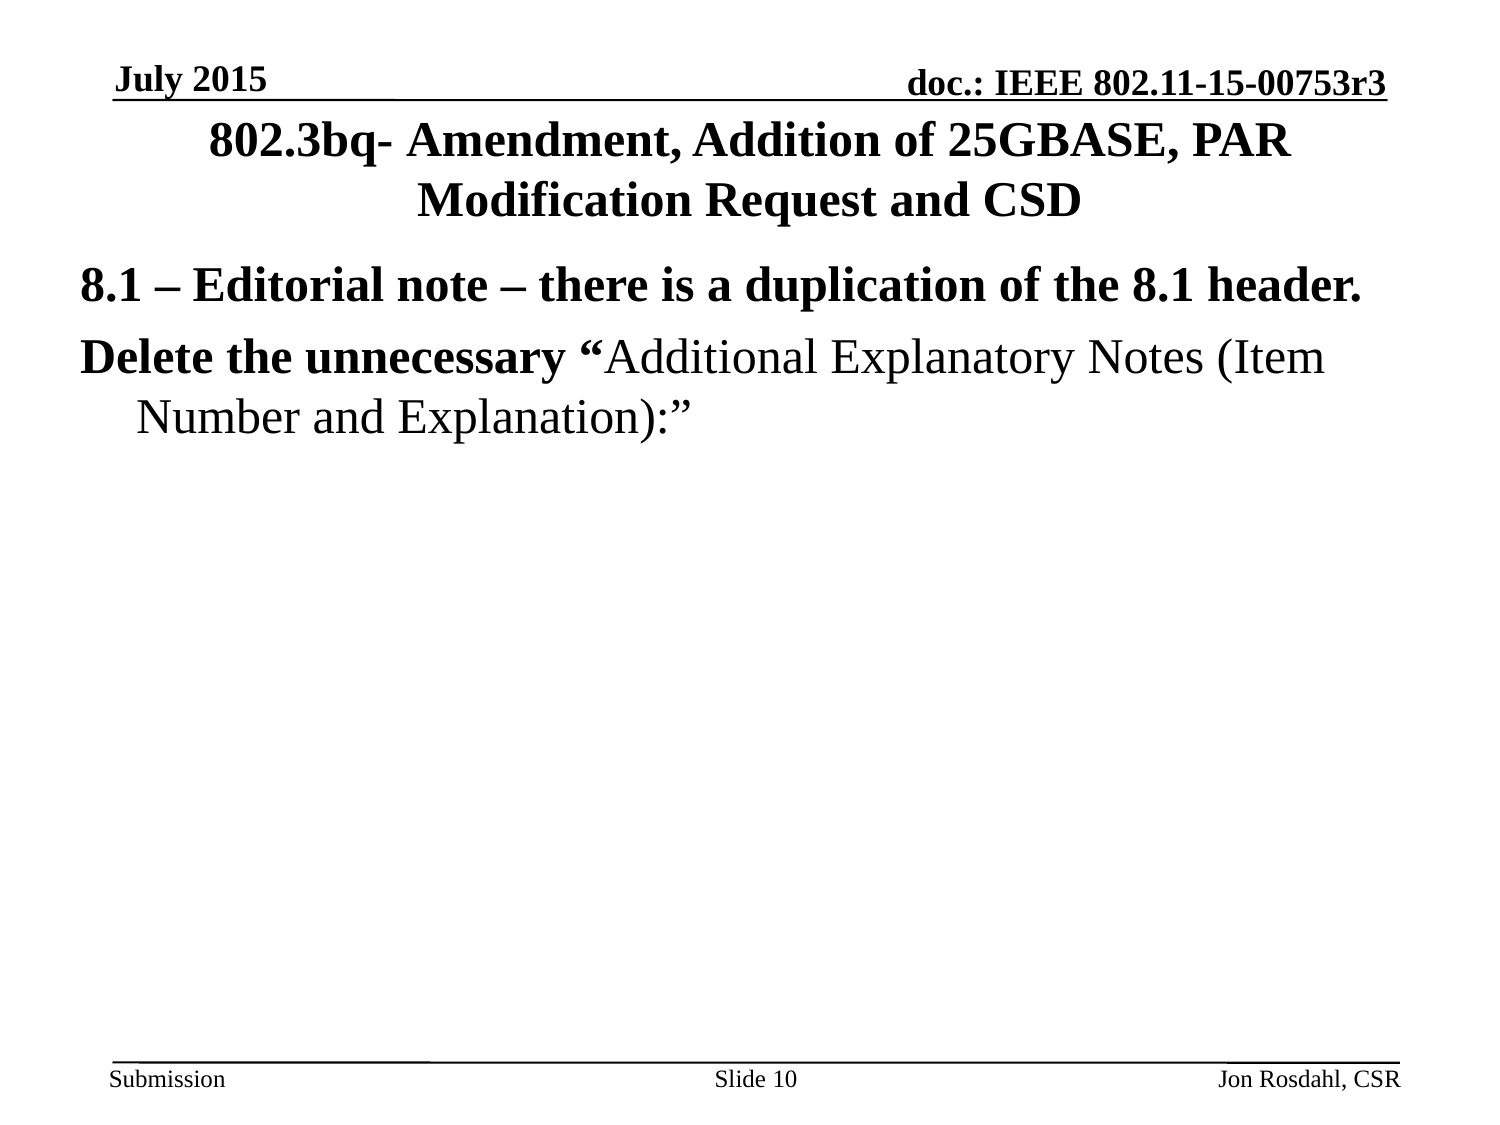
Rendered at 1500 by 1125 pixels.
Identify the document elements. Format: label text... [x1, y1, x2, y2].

list 8.1 – Editorial note – there is a duplication of the 8.1 header. Delete the unnecessary “Additional Explanatory Notes (Item Number and Explanation):” [64, 243, 1436, 1048]
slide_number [114, 54, 423, 100]
footer Jon Rosdahl, CSR [878, 1061, 1402, 1093]
slide_number Slide 10 [712, 1061, 800, 1123]
title 802.3bq- Amendment, Addition of 25GBASE, PAR Modification Request and CSD [112, 112, 1388, 221]
